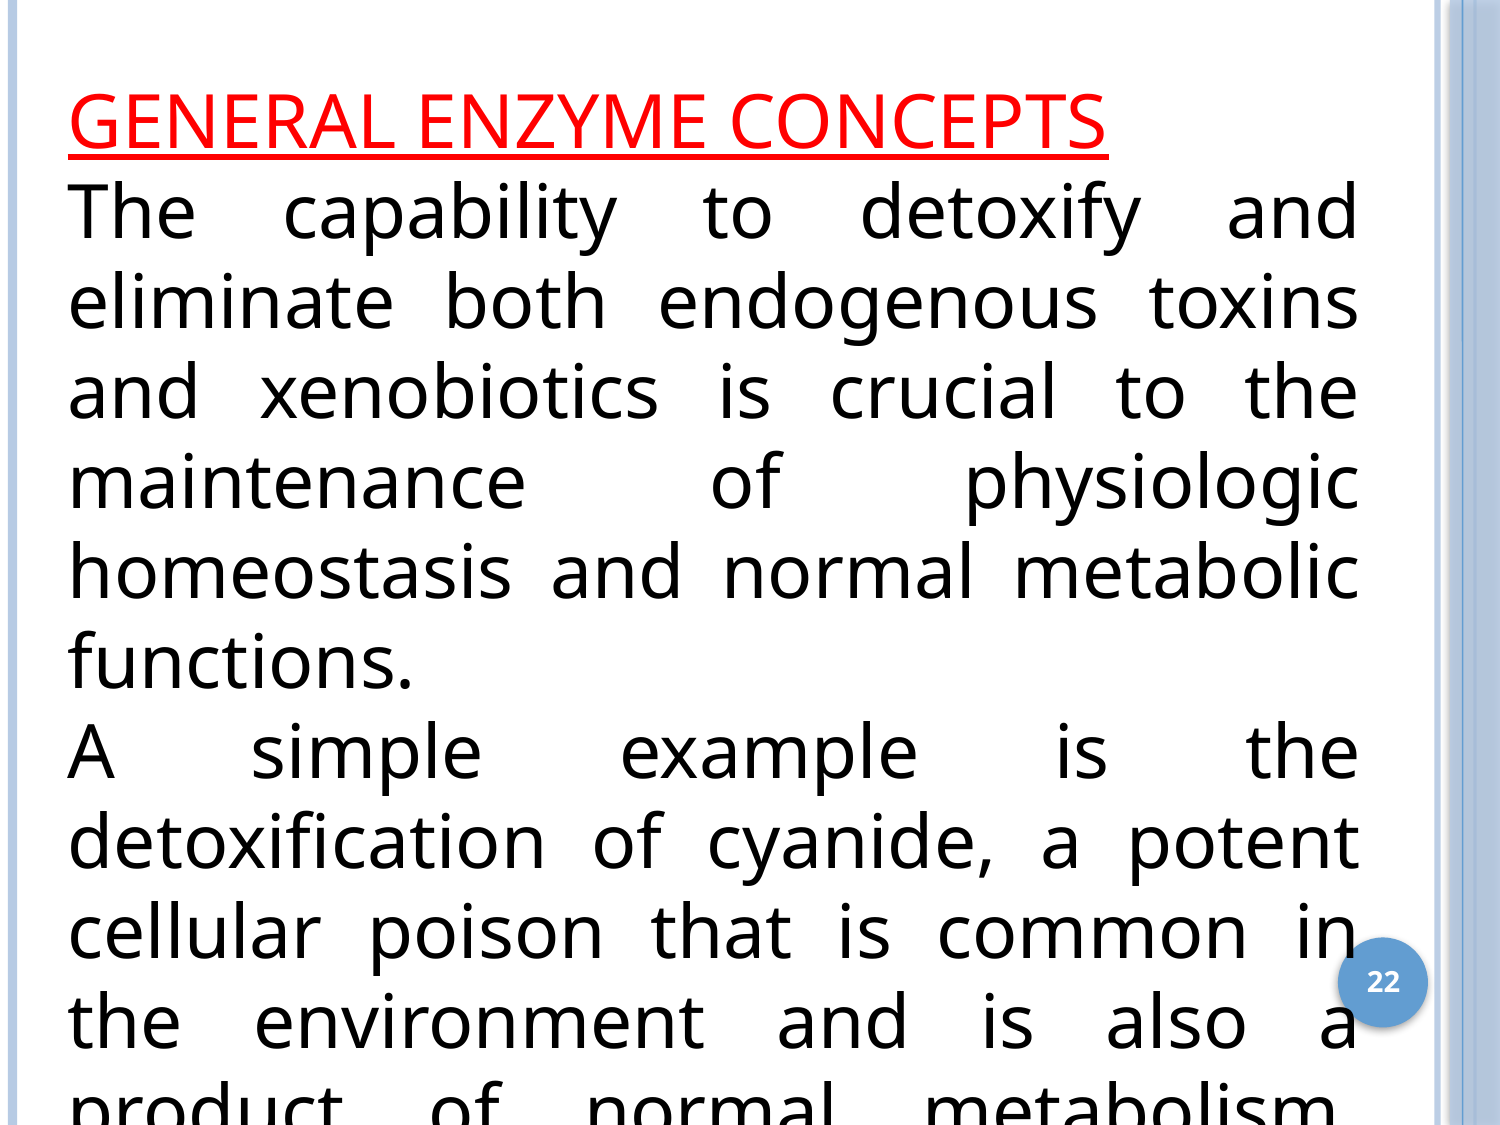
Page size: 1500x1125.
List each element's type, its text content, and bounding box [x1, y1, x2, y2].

slide_number 22 [1333, 940, 1434, 1027]
text_box GENERAL ENZYME CONCEPTS The capability to detoxify and eliminate both endogenous toxins and xenobiotics is crucial to the maintenance of physiologic homeostasis and normal metabolic functions. A simple example is the detoxification of cyanide, a potent cellular poison that is common in the environment and is also a product of normal metabolism. Mammals have evolved the enzyme rhodenase, which combines cyanide with thiosulfate to create the less toxic, renally excreted compound thiocyanate. [53, 66, 1376, 1125]
